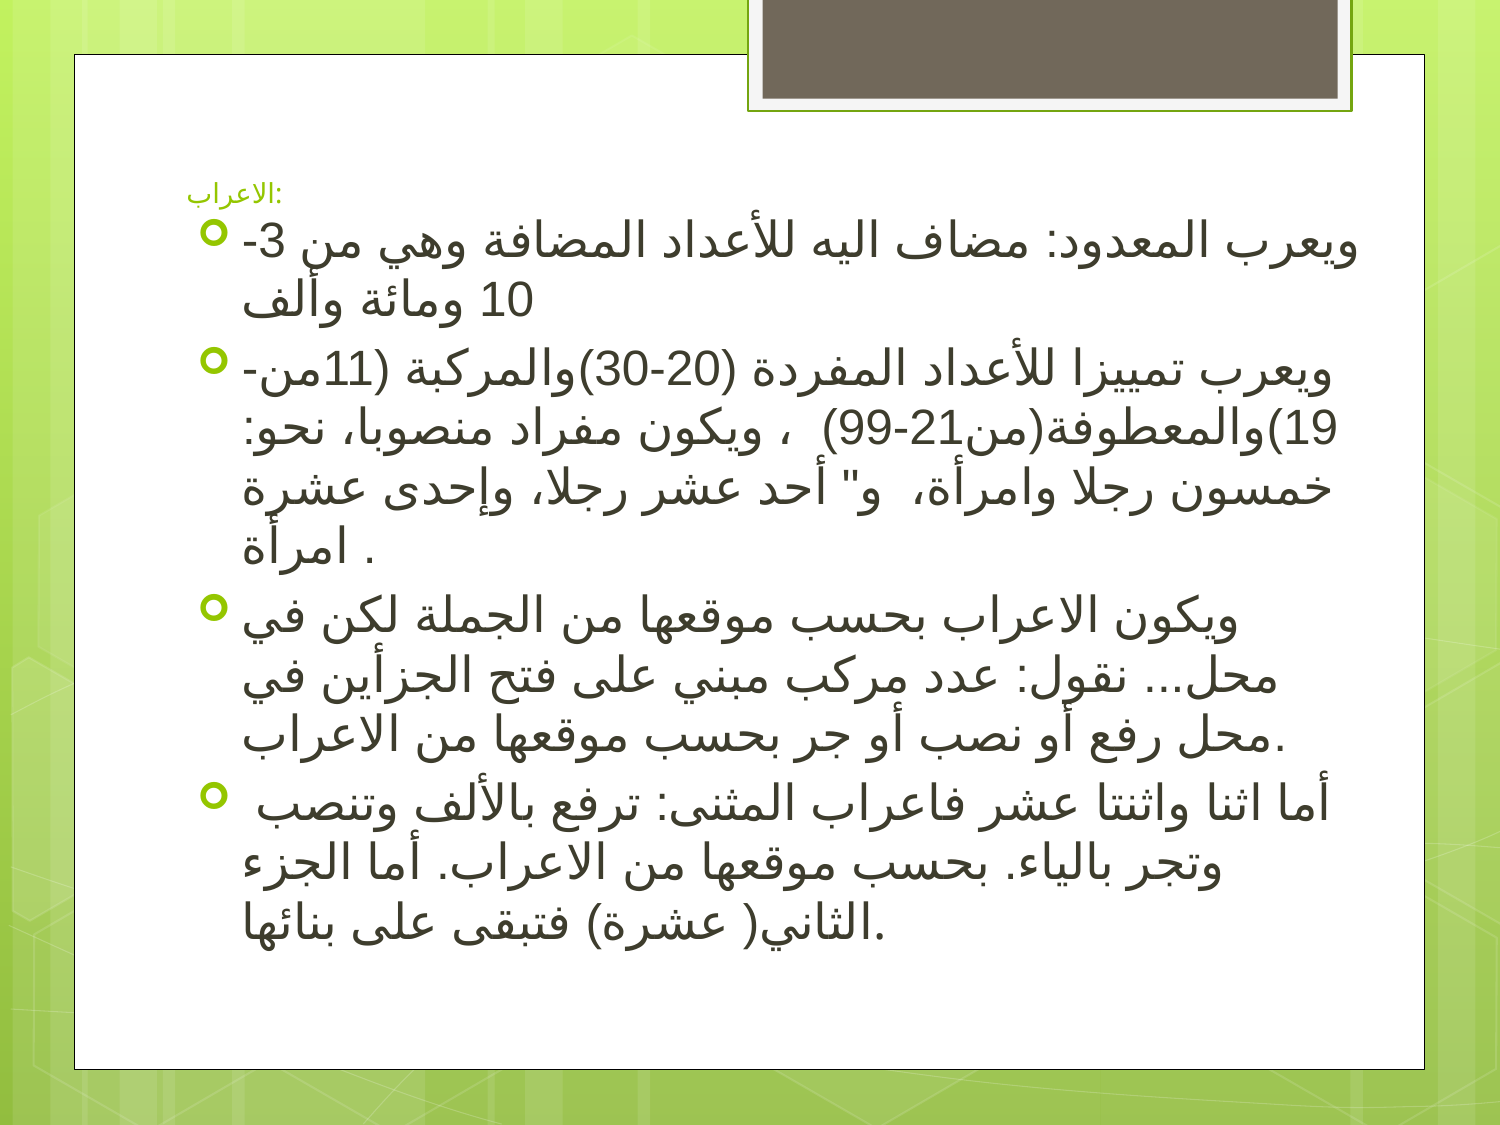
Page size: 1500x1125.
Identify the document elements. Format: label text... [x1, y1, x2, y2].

title الاعراب: [171, 168, 1324, 200]
list ويعرب المعدود: مضاف اليه للأعداد المضافة وهي من 3-10 ومائة وألف ويعرب تمييزا للأعداد المفردة (20-30)والمركبة (11من-19)والمعطوفة(من21-99) ، ويكون مفراد منصوبا، نحو: خمسون رجلا وامرأة، و" أحد عشر رجلا، وإحدى عشرة امرأة . ويكون الاعراب بحسب موقعها من الجملة لكن في محل... نقول: عدد مركب مبني على فتح الجزأين في محل رفع أو نصب أو جر بحسب موقعها من الاعراب. أما اثنا واثنتا عشر فاعراب المثنى: ترفع بالألف وتنصب وتجر بالياء. بحسب موقعها من الاعراب. أما الجزء الثاني( عشرة) فتبقى على بنائها. [171, 200, 1400, 957]
